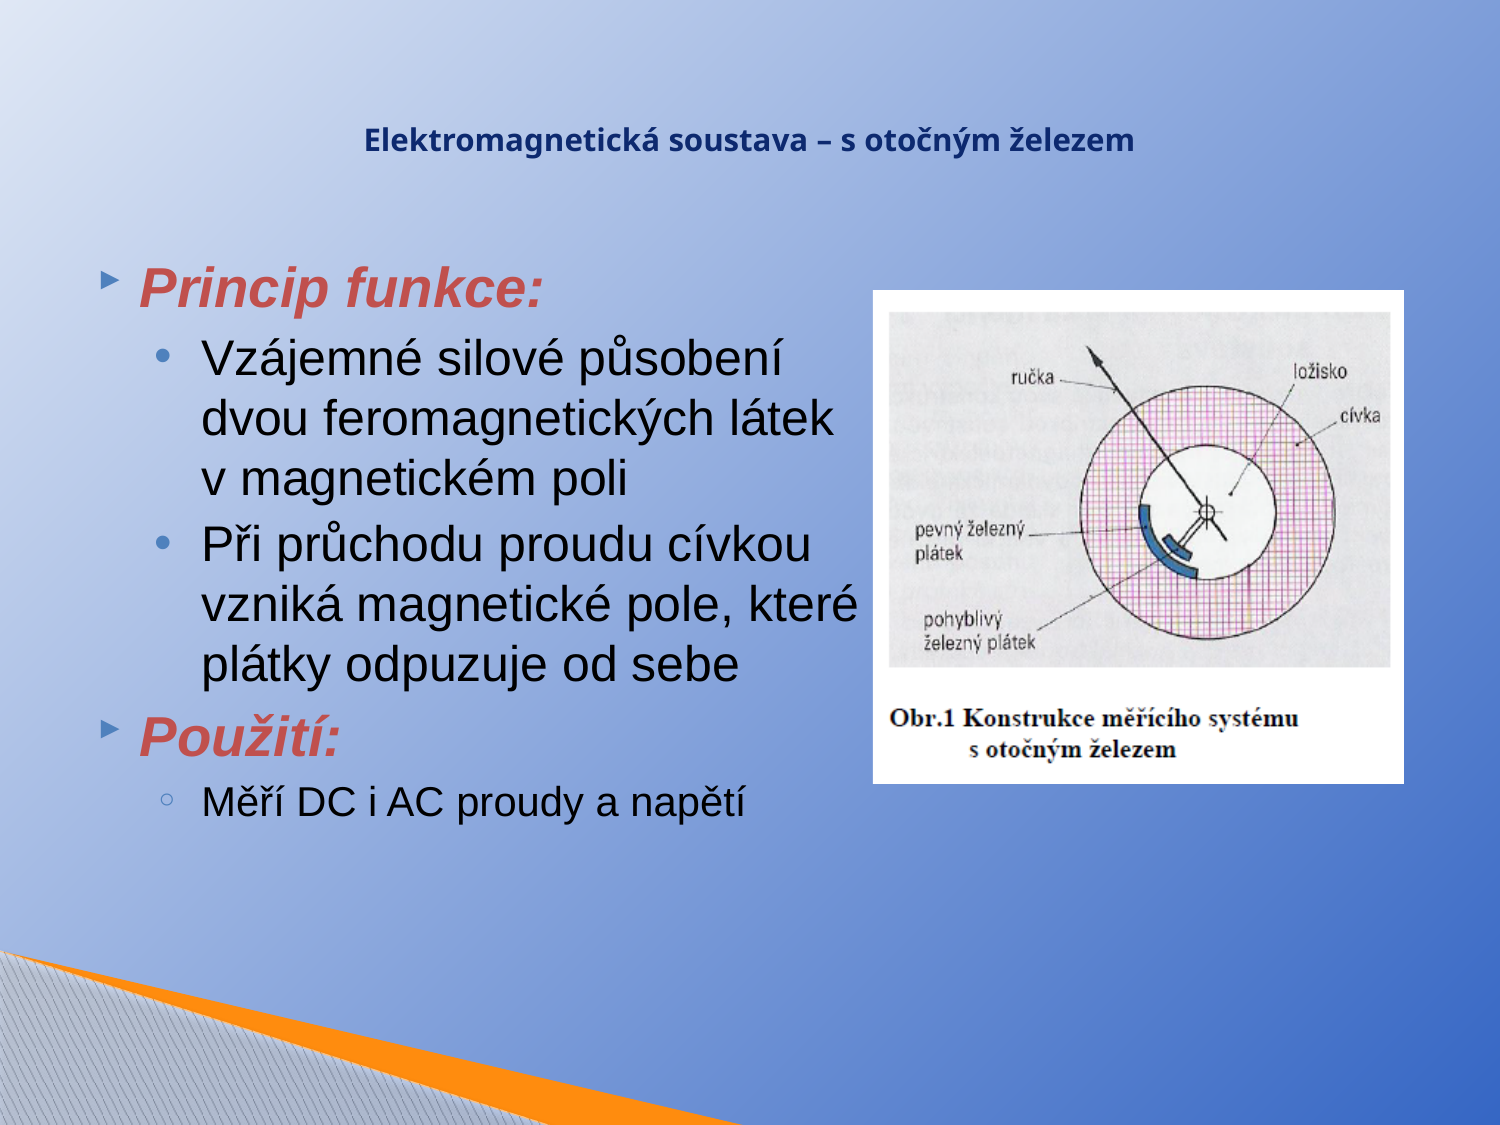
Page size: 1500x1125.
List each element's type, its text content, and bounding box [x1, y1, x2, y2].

picture [872, 290, 1405, 784]
list Princip funkce: Vzájemné silové působení dvou feromagnetických látek v magnetickém poli Při průchodu proudu cívkou vzniká magnetické pole, které plátky odpuzuje od sebe Použití: Měří DC i AC proudy a napětí [64, 243, 880, 922]
title Elektromagnetická soustava – s otočným železem [75, 45, 1425, 233]
